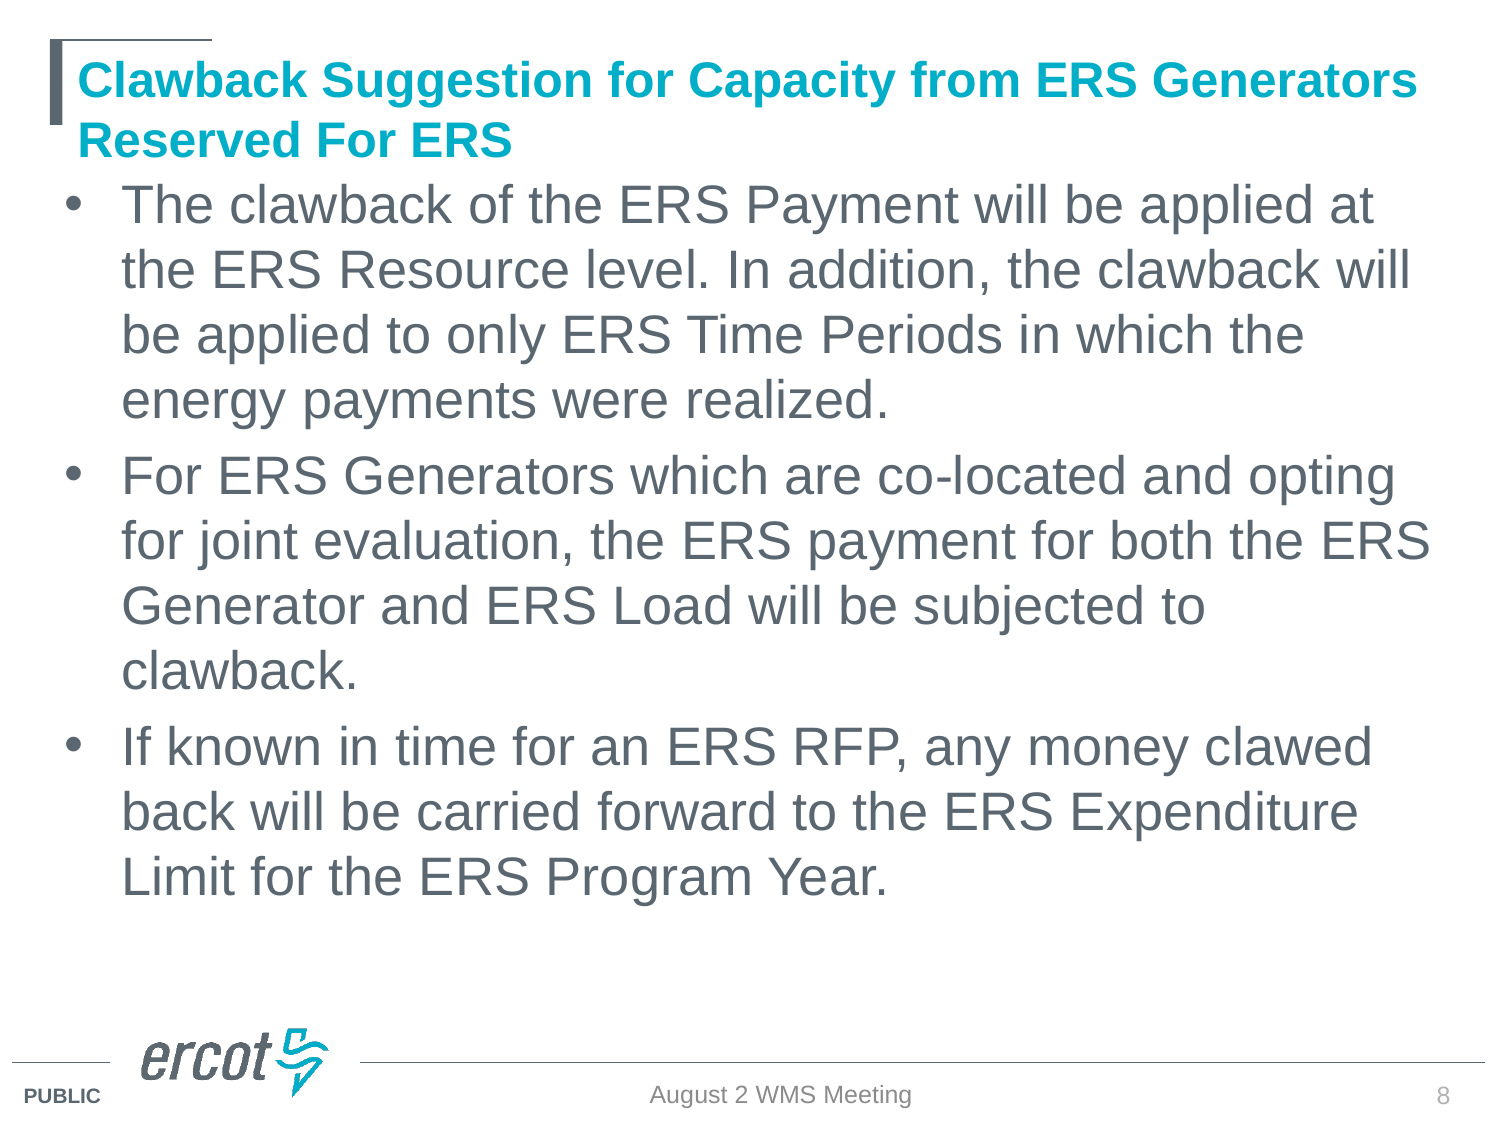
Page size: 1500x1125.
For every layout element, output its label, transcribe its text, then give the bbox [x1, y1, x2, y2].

list The clawback of the ERS Payment will be applied at the ERS Resource level. In addition, the clawback will be applied to only ERS Time Periods in which the energy payments were realized. For ERS Generators which are co-located and opting for joint evaluation, the ERS payment for both the ERS Generator and ERS Load will be subjected to clawback. If known in time for an ERS RFP, any money clawed back will be carried forward to the ERS Expenditure Limit for the ERS Program Year. [50, 162, 1475, 1013]
footer August 2 WMS Meeting [450, 1074, 1113, 1113]
slide_number 8 [1400, 1076, 1488, 1113]
title Clawback Suggestion for Capacity from ERS Generators Reserved For ERS [62, 39, 1450, 125]
picture [137, 1024, 332, 1100]
